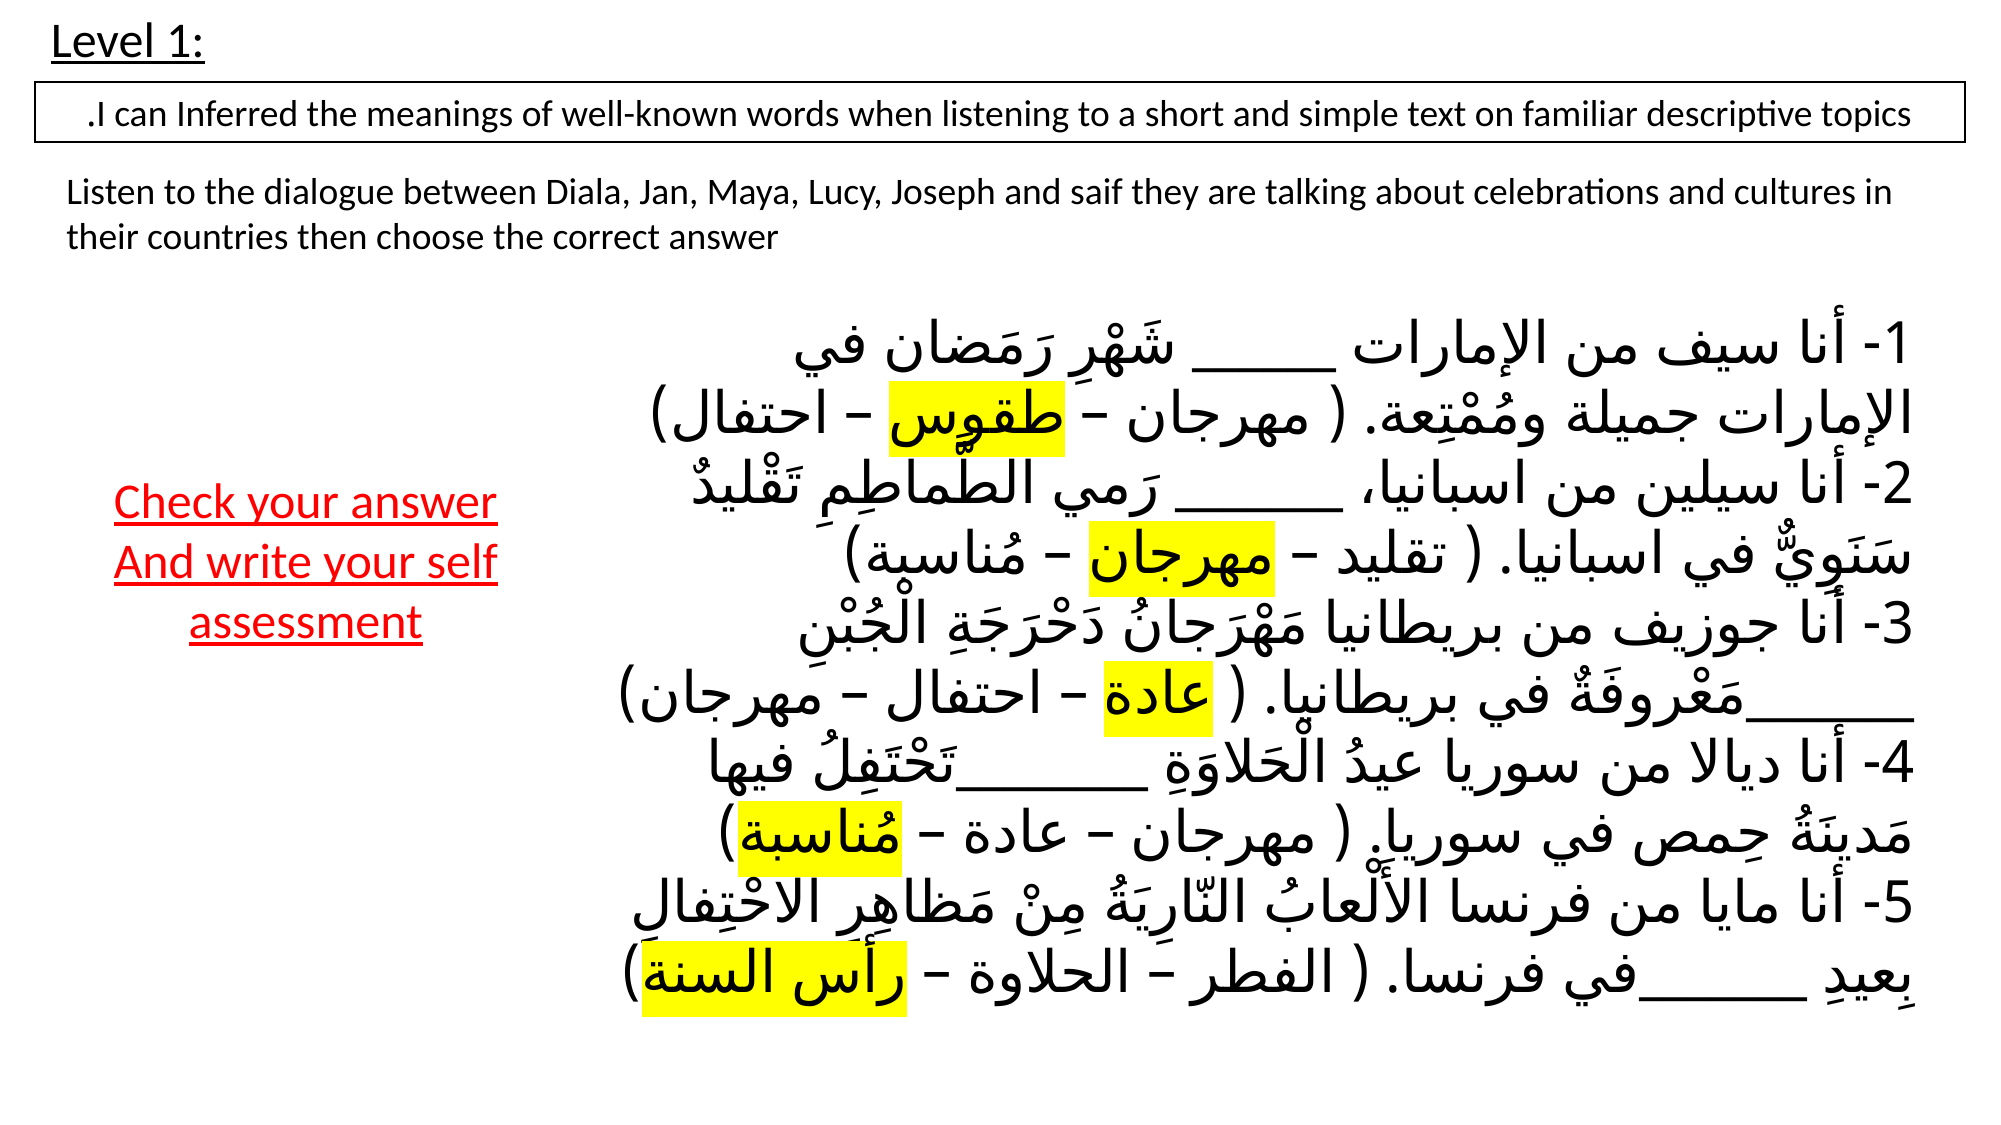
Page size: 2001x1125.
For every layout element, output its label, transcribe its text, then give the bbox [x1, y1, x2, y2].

text_box Listen to the dialogue between Diala, Jan, Maya, Lucy, Joseph and saif they are talking about celebrations and cultures in their countries then choose the correct answer [51, 159, 1919, 265]
text_box Check your answer And write your self assessment [70, 461, 542, 657]
text_box 1- أنا سيف من الإمارات ______ شَهْرِ رَمَضان في الإمارات جميلة ومُمْتِعة. ( مهرجان – طقوس – احتفال) 2- أنا سيلين من اسبانيا، _______ رَمي الطَّماطِمِ تَقْليدٌ سَنَوِيٌّ في اسبانيا. ( تقليد – مهرجان – مُناسبة) 3- أنا جوزيف من بريطانيا مَهْرَجانُ دَحْرَجَةِ الْجُبْنِ _______مَعْروفَةٌ في بريطانيا. ( عادة – احتفال – مهرجان) 4- أنا ديالا من سوريا عيدُ الْحَلاوَةِ ________تَحْتَفِلُ فيها مَدينَةُ حِمص في سوريا. ( مهرجان – عادة – مُناسبة) 5- أنا مايا من فرنسا الأَلْعابُ النّارِيَةُ مِنْ مَظاهِرِ الاحْتِفالِ بِعيدِ _______في فرنسا. ( الفطر – الحلاوة – رأس السنة) [576, 297, 1930, 1013]
text_box Level 1: [35, 0, 221, 75]
text_box I can Inferred the meanings of well-known words when listening to a short and simple text on familiar descriptive topics. [34, 81, 1966, 143]
